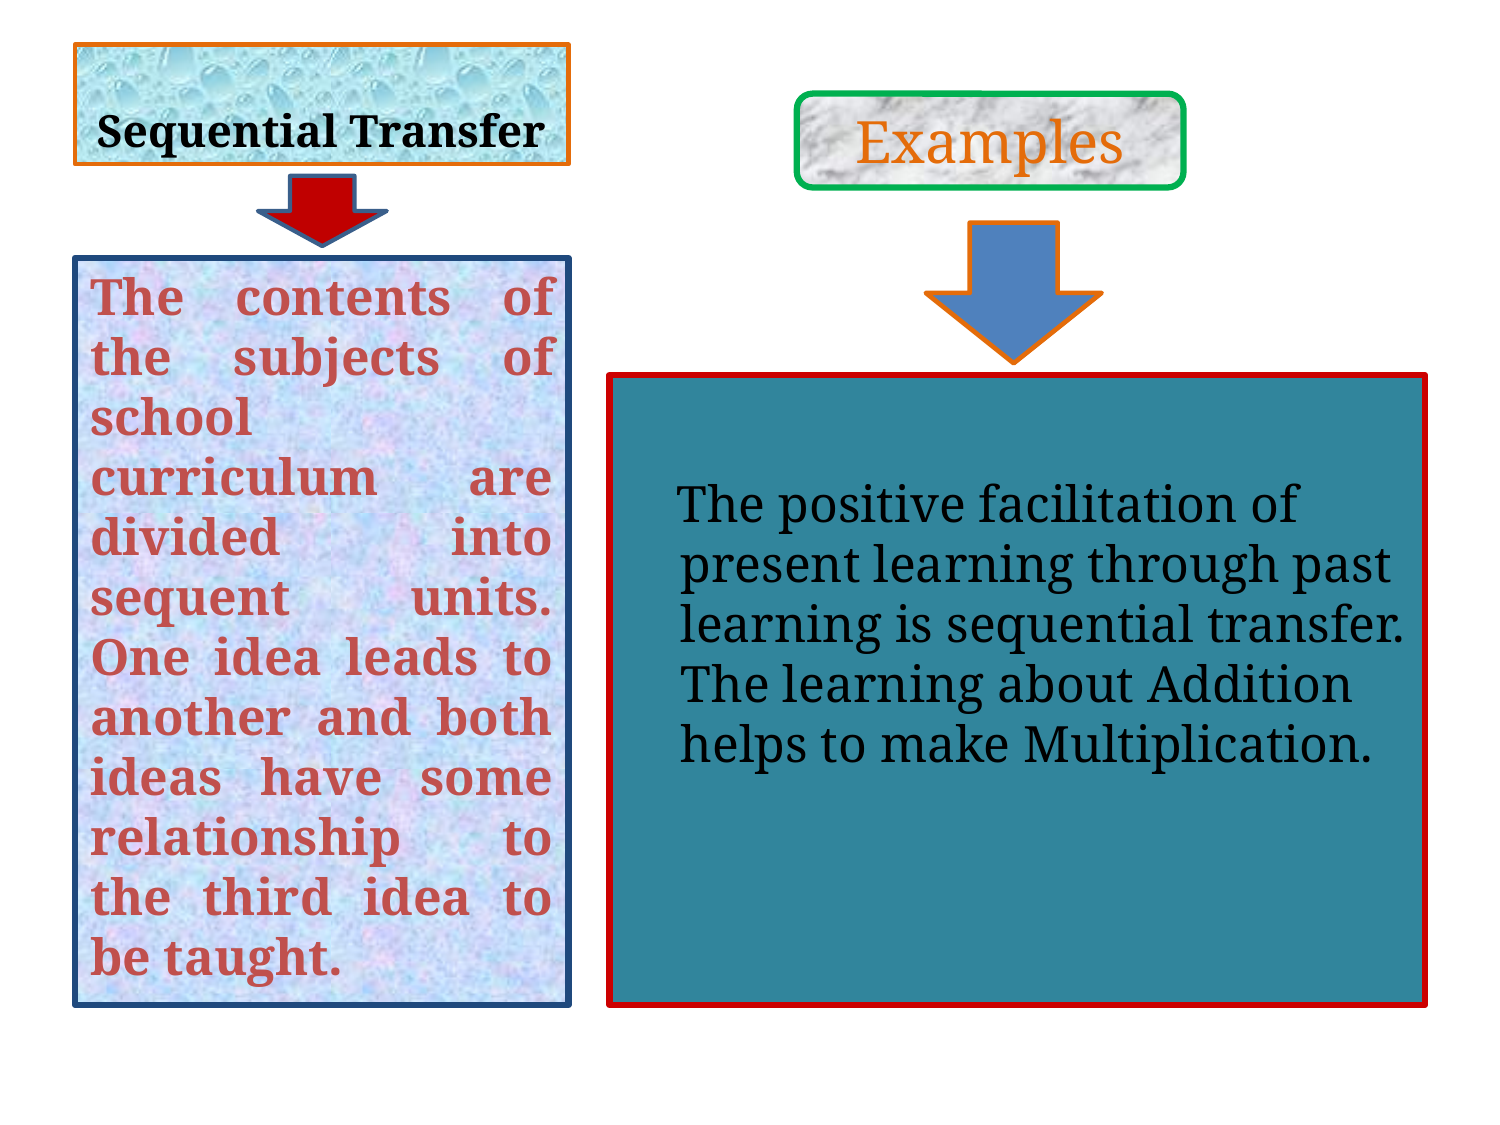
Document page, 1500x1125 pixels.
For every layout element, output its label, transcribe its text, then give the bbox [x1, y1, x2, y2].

list The contents of the subjects of school curriculum are divided into sequent units. One idea leads to another and both ideas have some relationship to the third idea to be taught. [75, 257, 569, 1005]
text_box Examples [794, 91, 1186, 190]
text_box [255, 173, 389, 248]
list The positive facilitation of present learning through past learning is sequential transfer. The learning about Addition helps to make Multiplication. [609, 375, 1425, 1005]
text_box [923, 220, 1104, 365]
title Sequential Transfer [75, 44, 569, 164]
